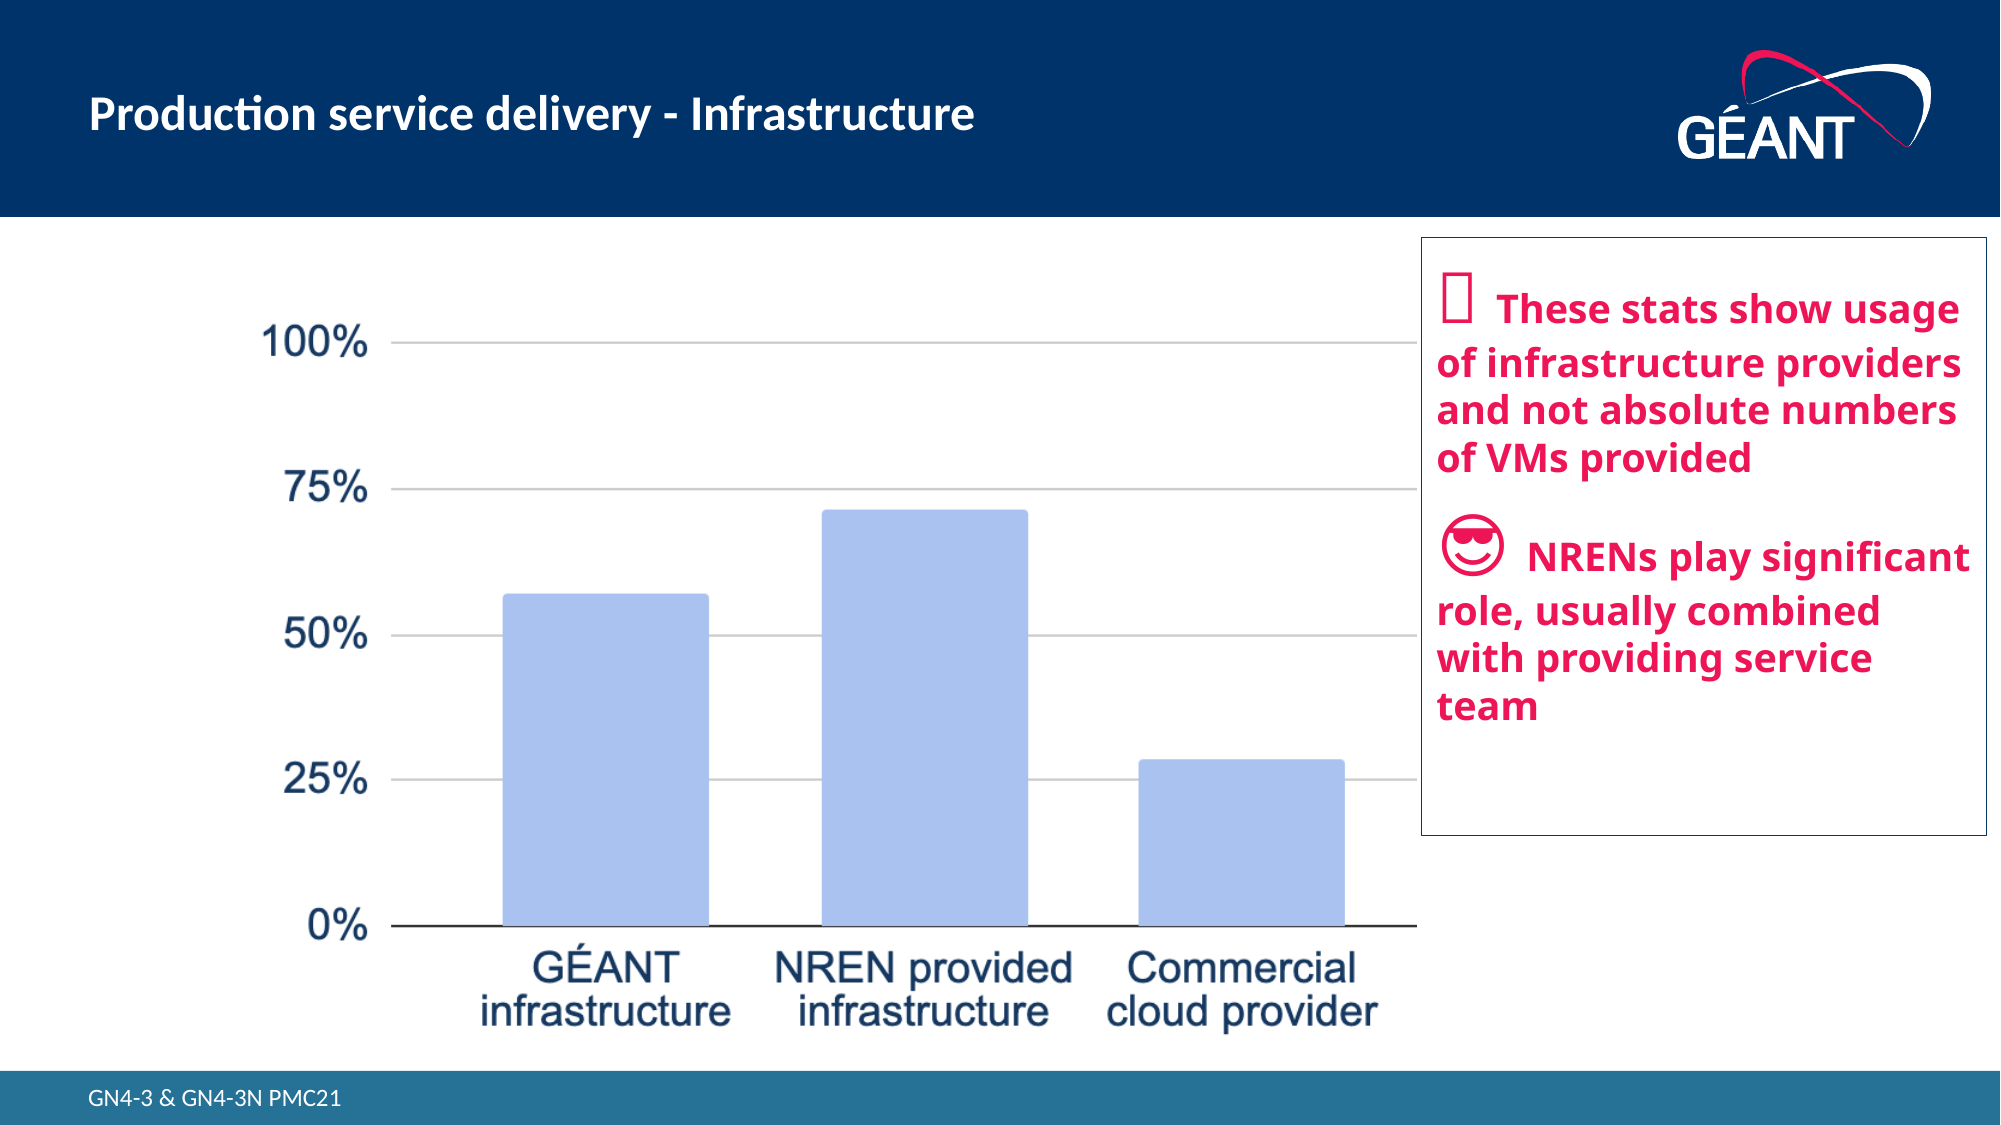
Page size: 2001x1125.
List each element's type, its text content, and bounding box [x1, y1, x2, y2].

picture [1678, 50, 1931, 159]
picture [246, 296, 1418, 1057]
title Production service delivery - Infrastructure [74, 33, 1613, 188]
text_box 🙋 These stats show usage of infrastructure providers and not absolute numbers of VMs provided 😎 NRENs play significant role, usually combined with providing service team [1421, 237, 1987, 836]
